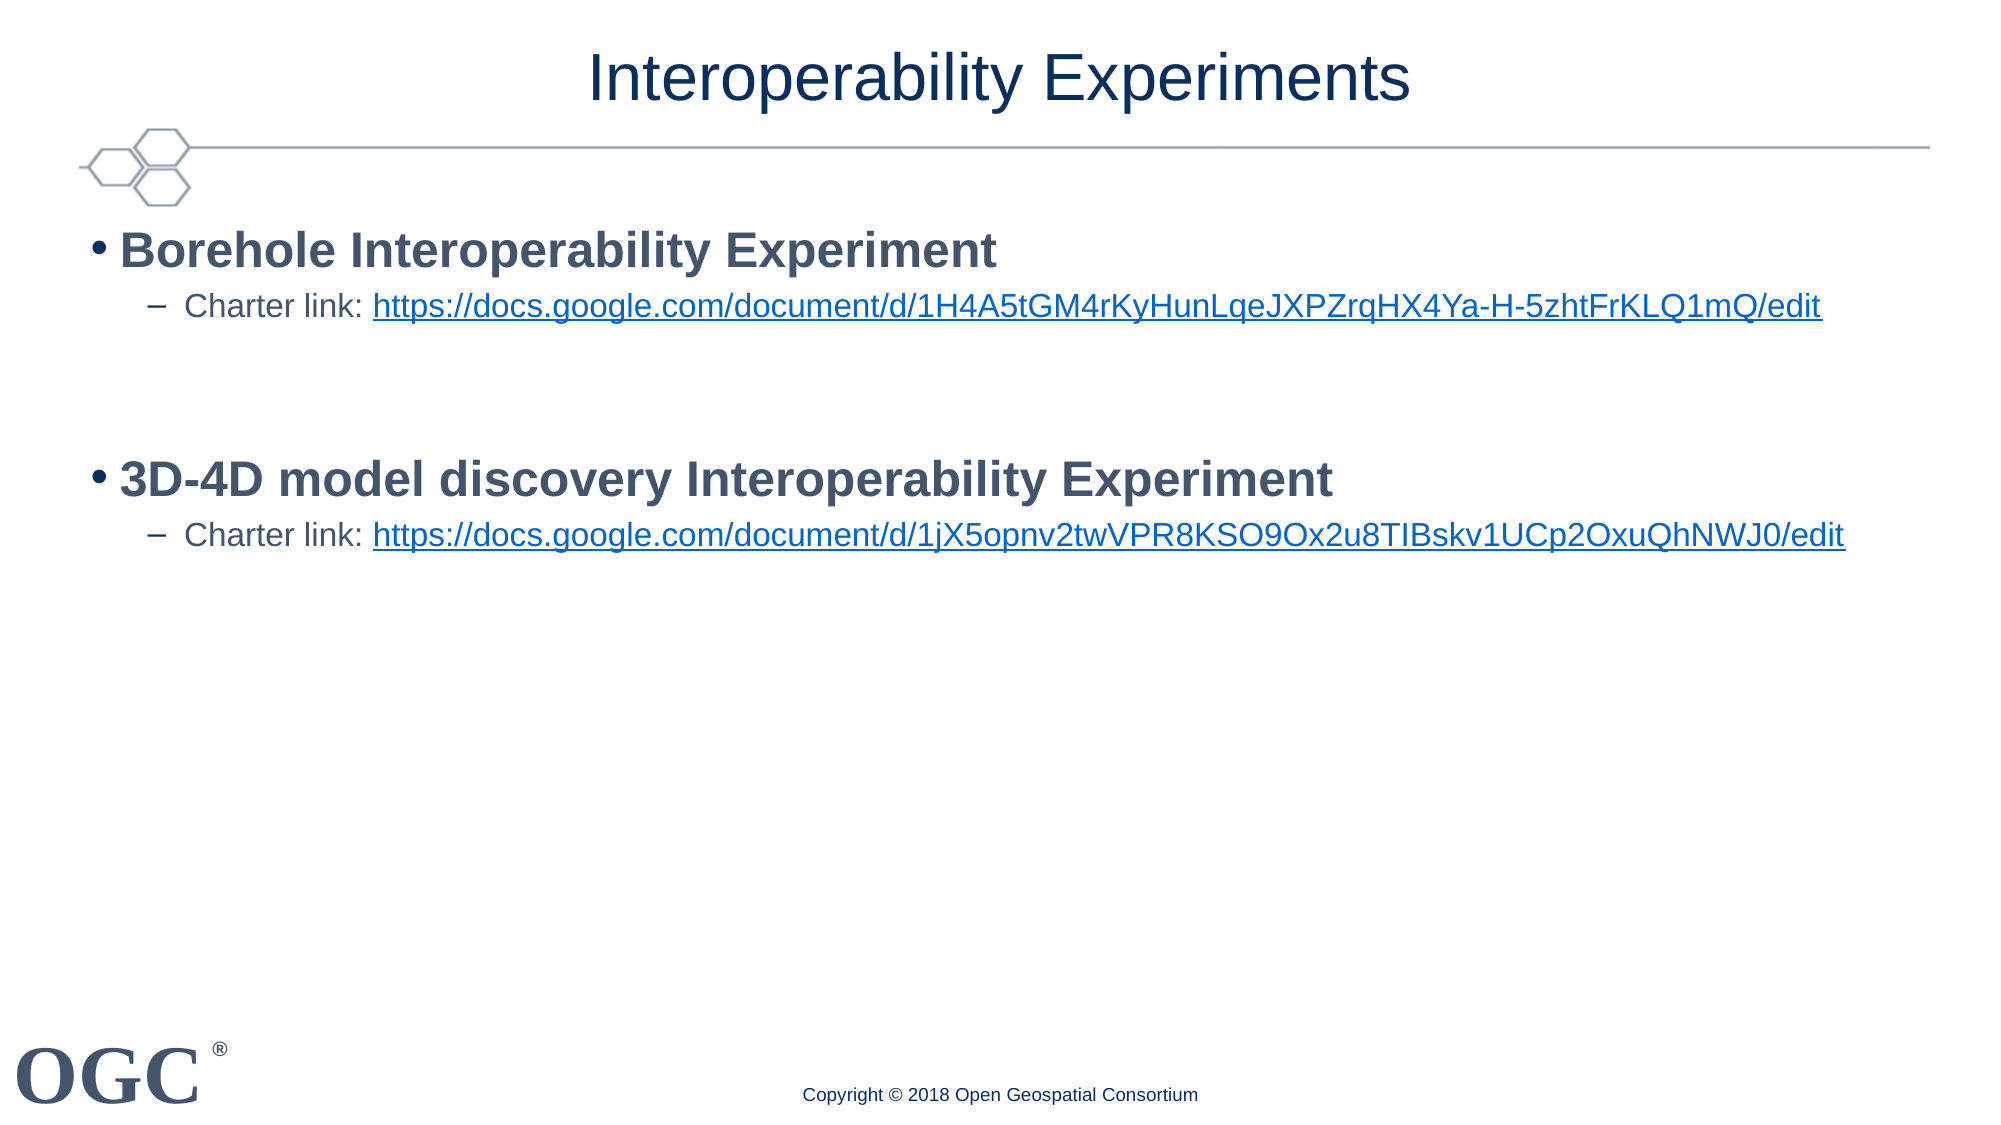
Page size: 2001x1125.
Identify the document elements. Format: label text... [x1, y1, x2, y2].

footer Copyright © 2018 Open Geospatial Consortium [650, 1074, 1351, 1113]
title Interoperability Experiments [50, 22, 1951, 136]
list Borehole Interoperability Experiment Charter link: https://docs.google.com/document/d/1H4A5tGM4rKyHunLqeJXPZrqHX4Ya-H-5zhtFrKLQ1mQ/edit 3D-4D model discovery Interoperability Experiment Charter link: https://docs.google.com/document/d/1jX5opnv2twVPR8KSO9Ox2u8TIBskv1UCp2OxuQhNWJ0/edit [75, 209, 1926, 1013]
picture [79, 136, 1930, 208]
